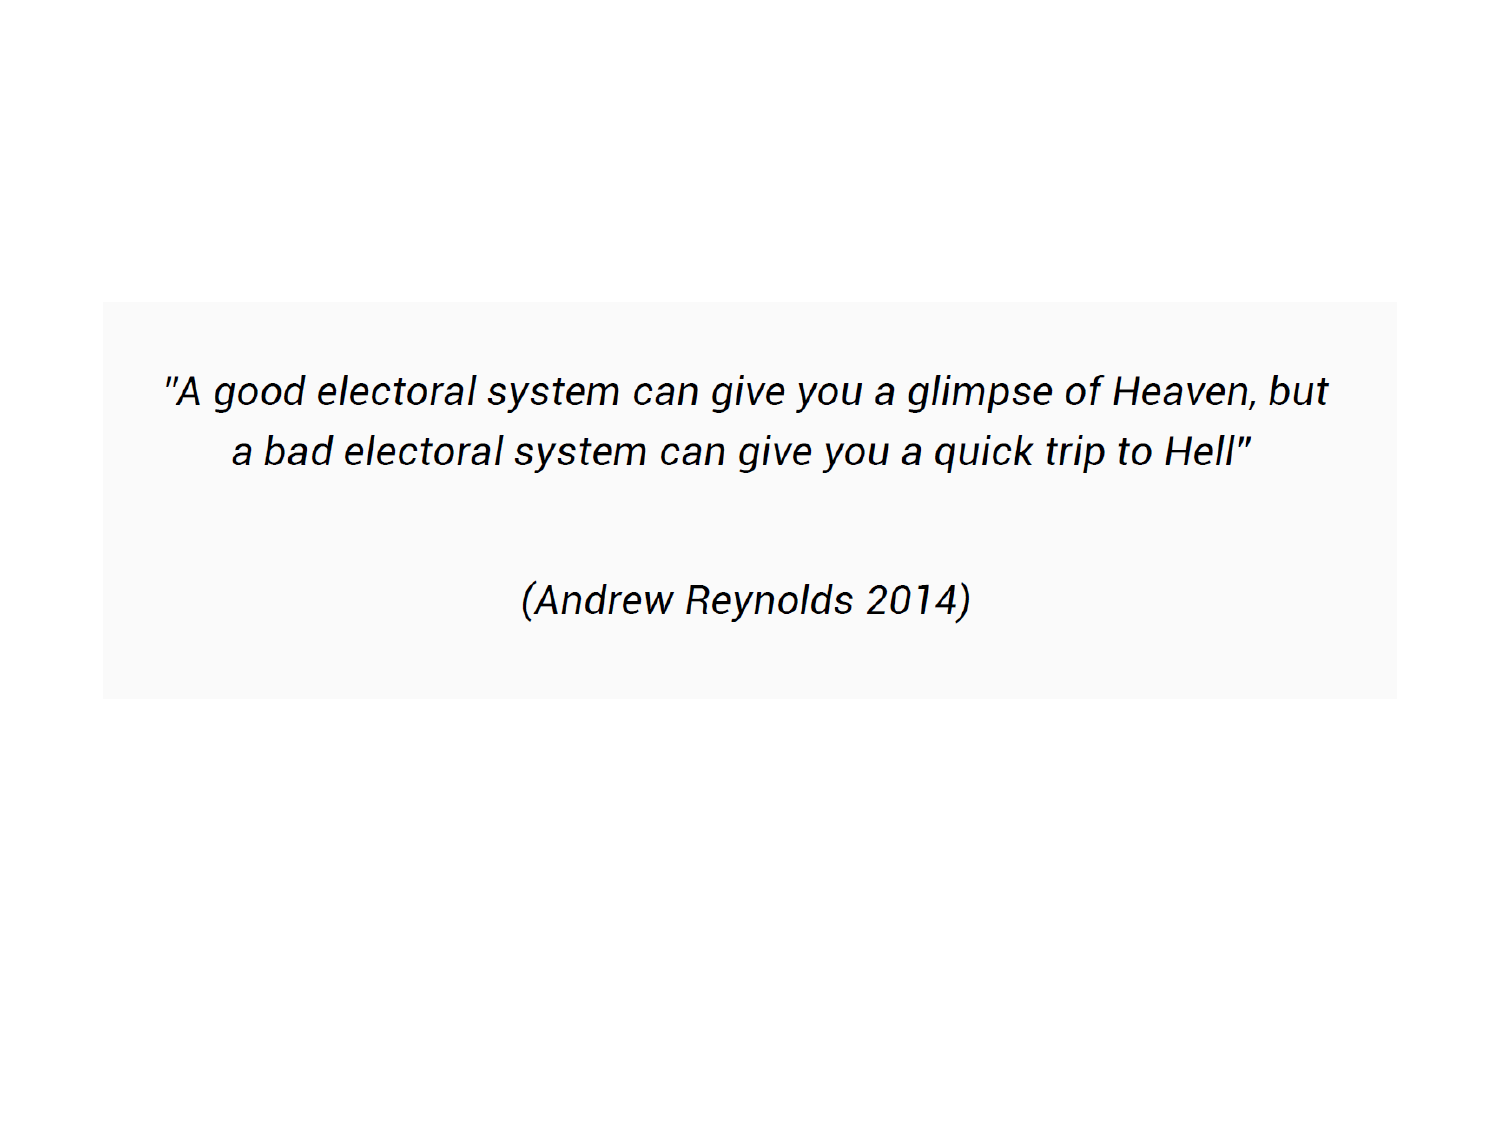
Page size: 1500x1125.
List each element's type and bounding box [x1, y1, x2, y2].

list [103, 302, 1397, 699]
